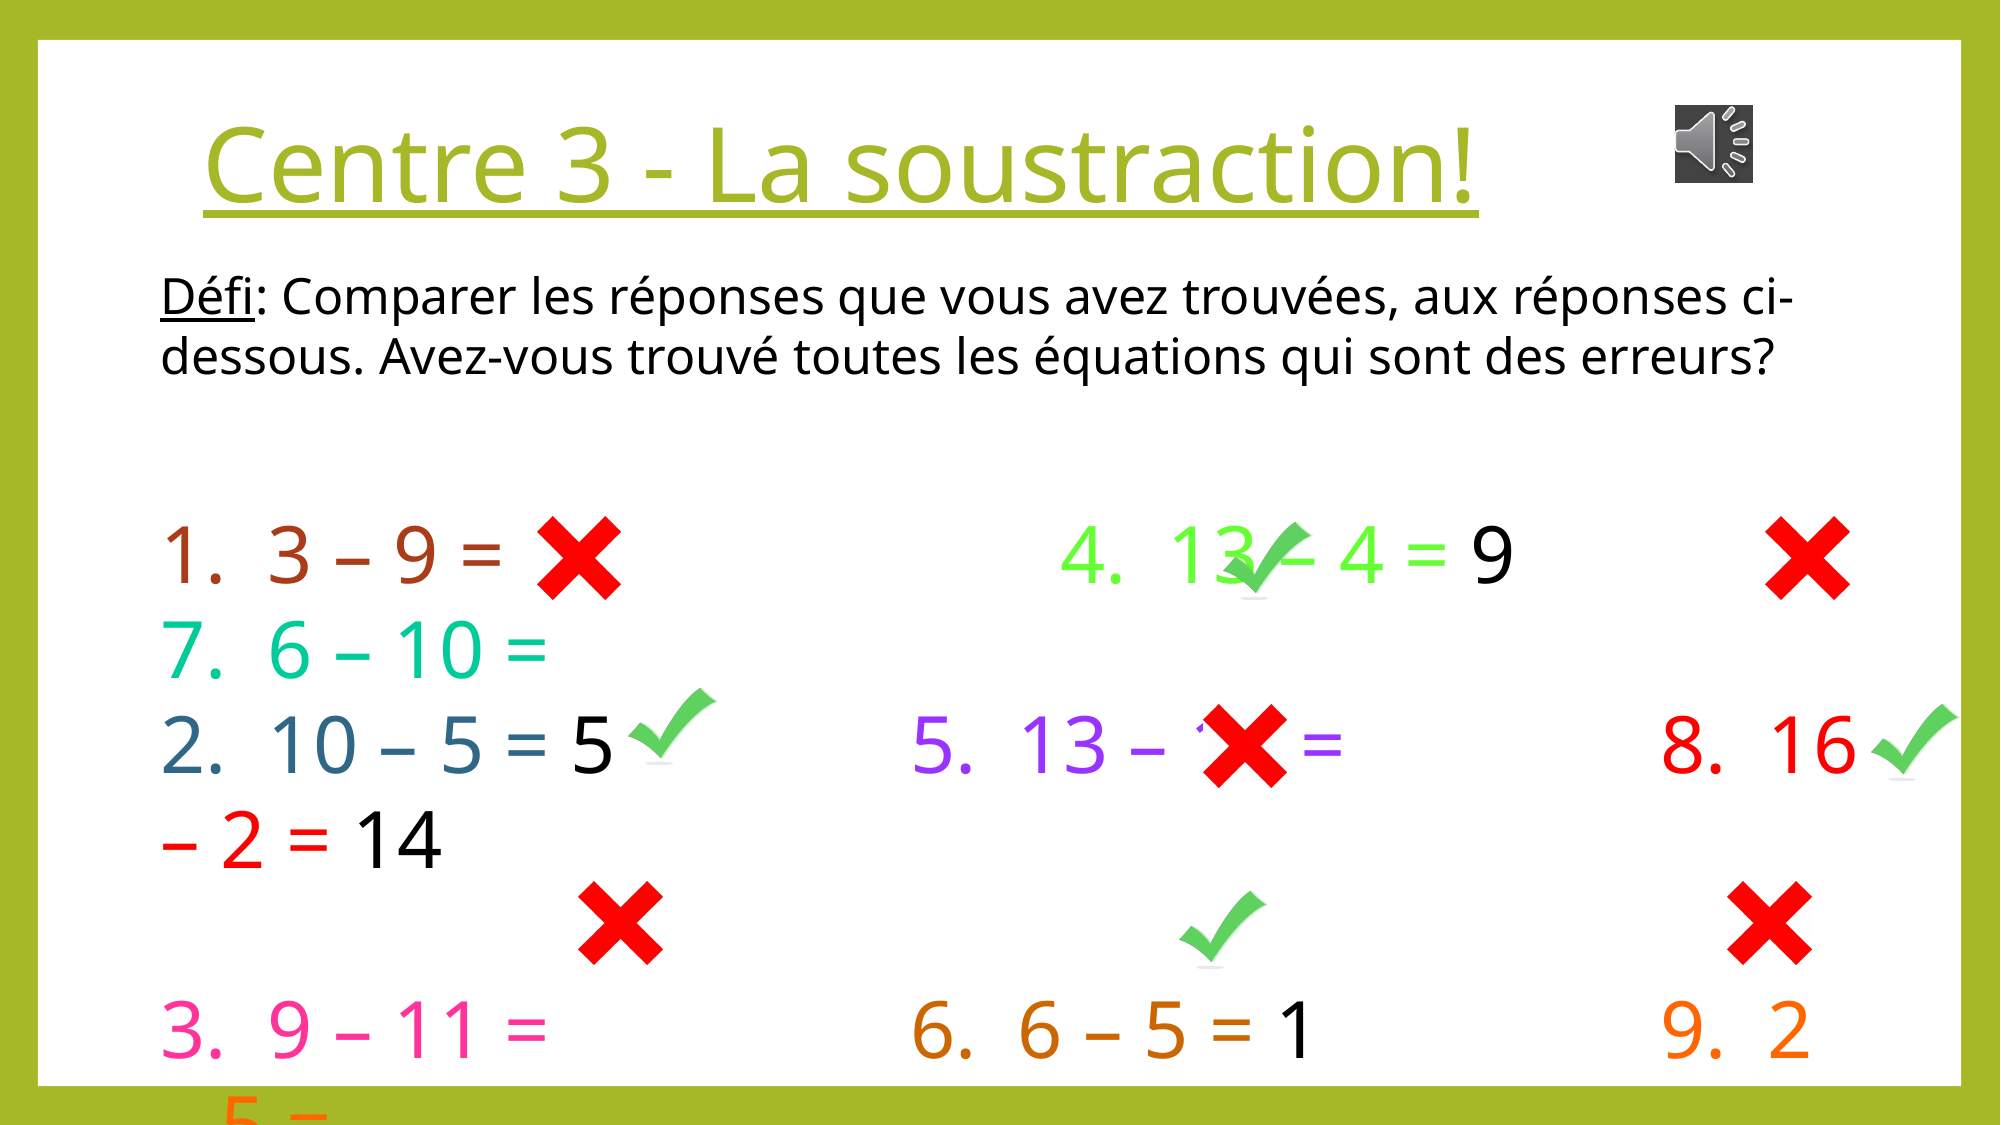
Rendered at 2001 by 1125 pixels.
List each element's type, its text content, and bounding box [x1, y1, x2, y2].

picture [536, 515, 621, 600]
picture [1765, 515, 1850, 600]
picture [1870, 703, 1960, 781]
picture [1179, 891, 1269, 969]
title Centre 3 - La soustraction! [187, 57, 1808, 256]
picture [1673, 103, 1755, 185]
picture [1727, 880, 1812, 965]
picture [628, 688, 718, 766]
text_box Défi: Comparer les réponses que vous avez trouvées, aux réponses ci-dessous. Avez-vous trouvé toutes les équations qui sont des erreurs? 1. 3 – 9 = 4. 13 – 4 = 9 7. 6 – 10 = 2. 10 – 5 = 5 5. 13 – 19 = 8. 16 – 2 = 14 3. 9 – 11 = 6. 6 – 5 = 1 9. 2 – 5 = [145, 256, 1883, 1125]
picture [578, 880, 663, 965]
picture [1203, 703, 1288, 788]
picture [1223, 522, 1313, 600]
